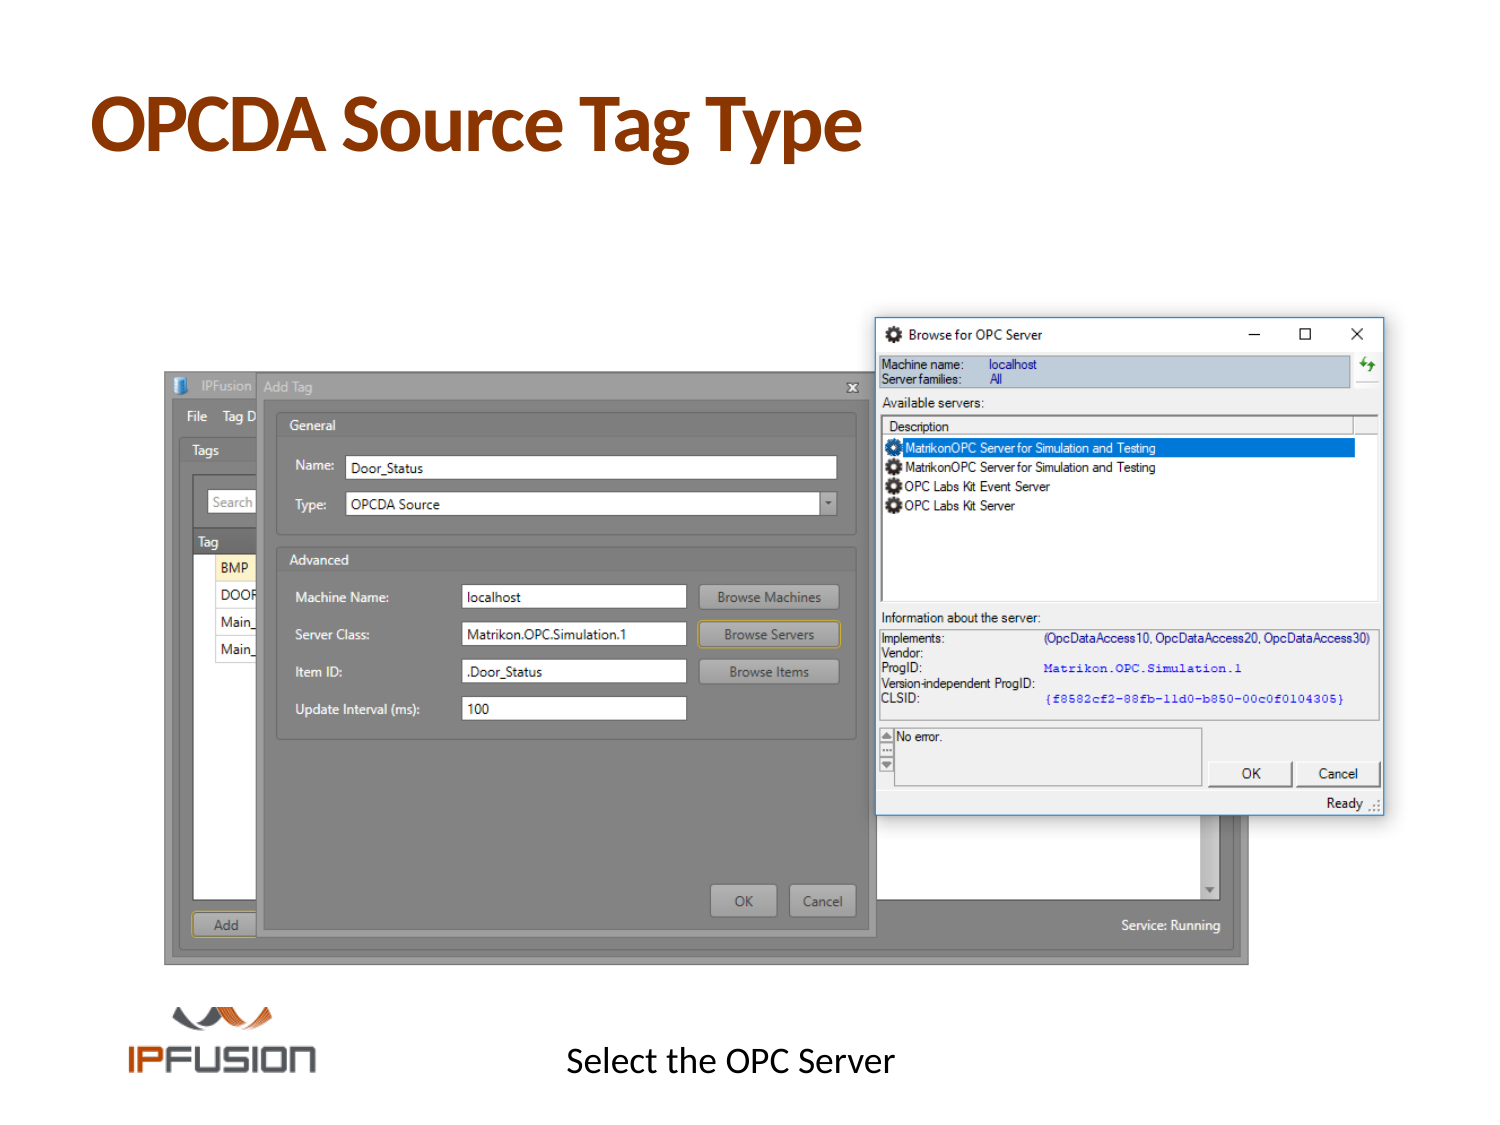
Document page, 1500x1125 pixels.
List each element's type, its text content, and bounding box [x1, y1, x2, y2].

picture [112, 1007, 332, 1073]
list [74, 255, 1426, 1007]
title OPCDA Source Tag Type [75, 35, 1425, 200]
text_box Select the OPC Server [549, 1028, 913, 1089]
